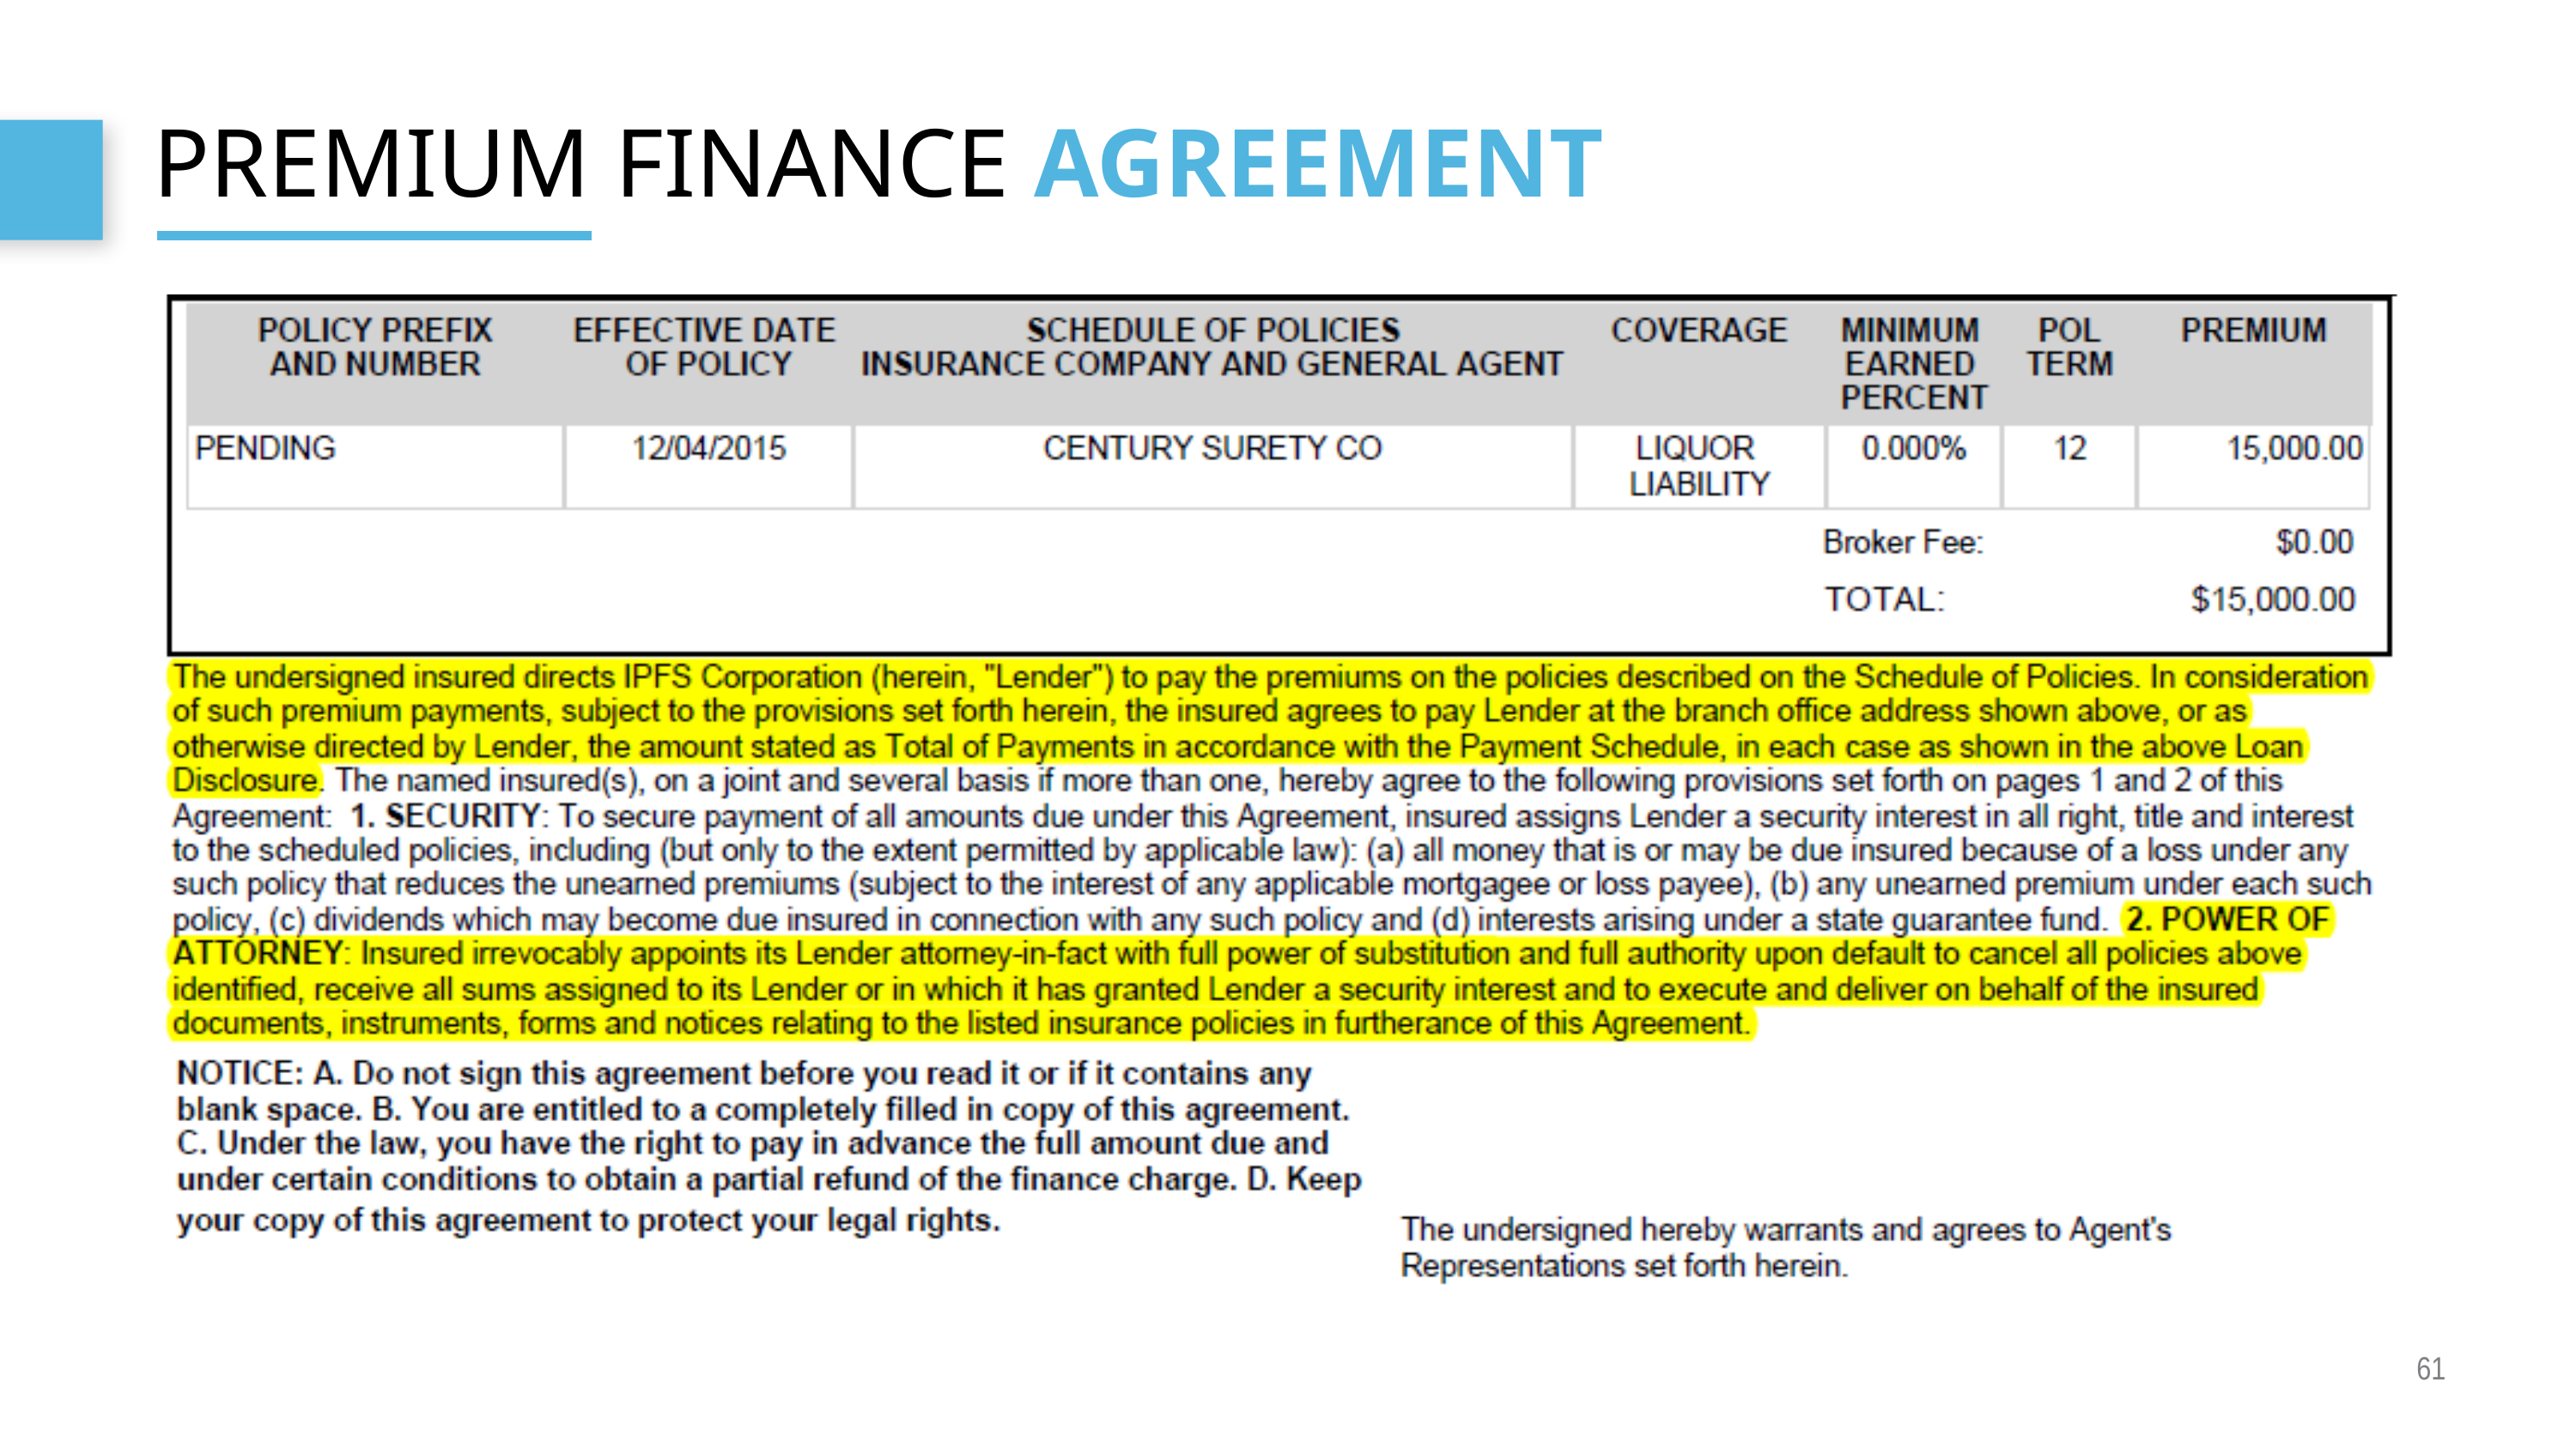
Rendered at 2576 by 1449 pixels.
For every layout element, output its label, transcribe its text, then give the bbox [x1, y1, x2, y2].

picture [161, 294, 2439, 1325]
title Premium finance agreement [153, 76, 2446, 258]
slide_number 61 [1866, 1343, 2446, 1391]
